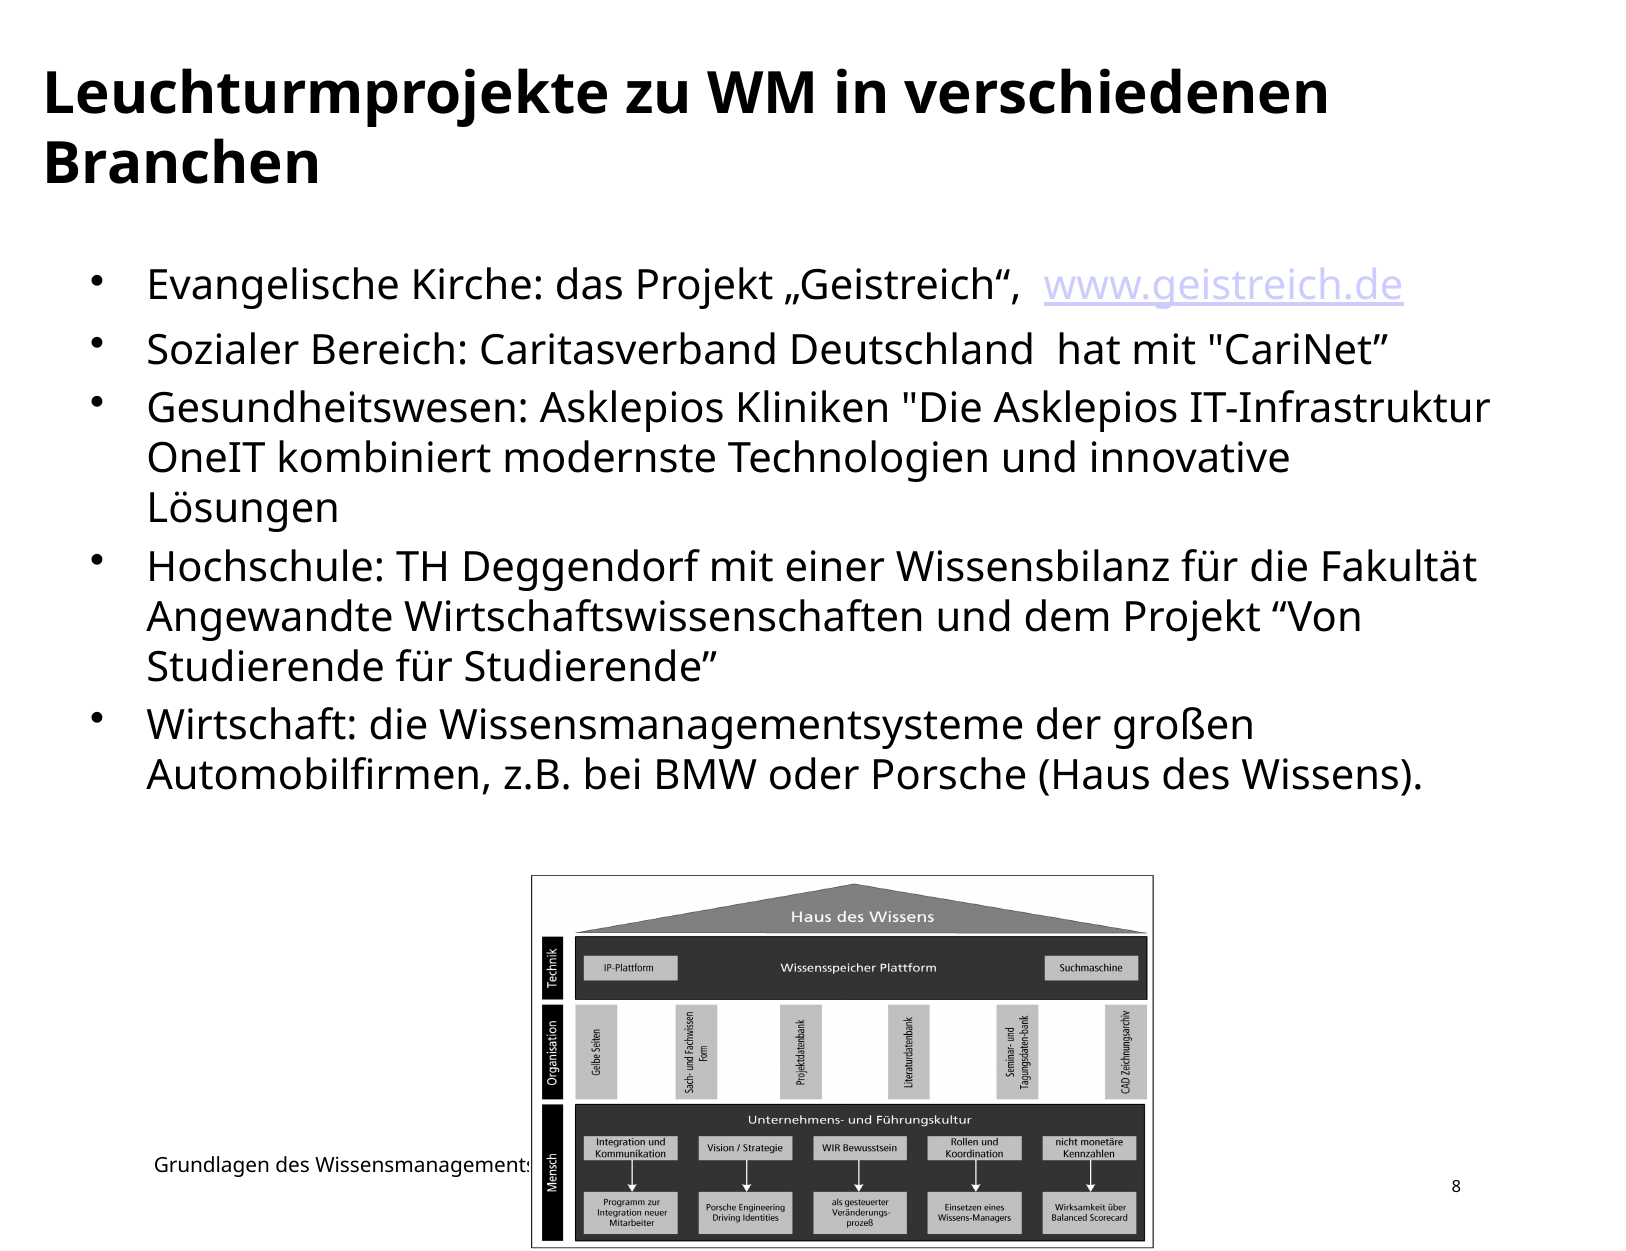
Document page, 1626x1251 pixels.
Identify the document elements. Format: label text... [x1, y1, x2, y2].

list Evangelische Kirche: das Projekt „Geistreich“, www.geistreich.de Sozialer Bereich: Caritasverband Deutschland hat mit "CariNet” Gesundheitswesen: Asklepios Kliniken "Die Asklepios IT-Infrastruktur OneIT kombiniert modernste Technologien und innovative Lösungen Hochschule: TH Deggendorf mit einer Wissensbilanz für die Fakultät Angewandte Wirtschaftswissenschaften und dem Projekt “Von Studierende für Studierende” Wirtschaft: die Wissensmanagementsysteme der großen Automobilfirmen, z.B. bei BMW oder Porsche (Haus des Wissens). [74, 249, 1510, 1001]
picture [528, 872, 1156, 1250]
title Leuchturmprojekte zu WM in verschiedenen Branchen [42, 87, 1438, 163]
slide_number 8 [1343, 1168, 1570, 1194]
